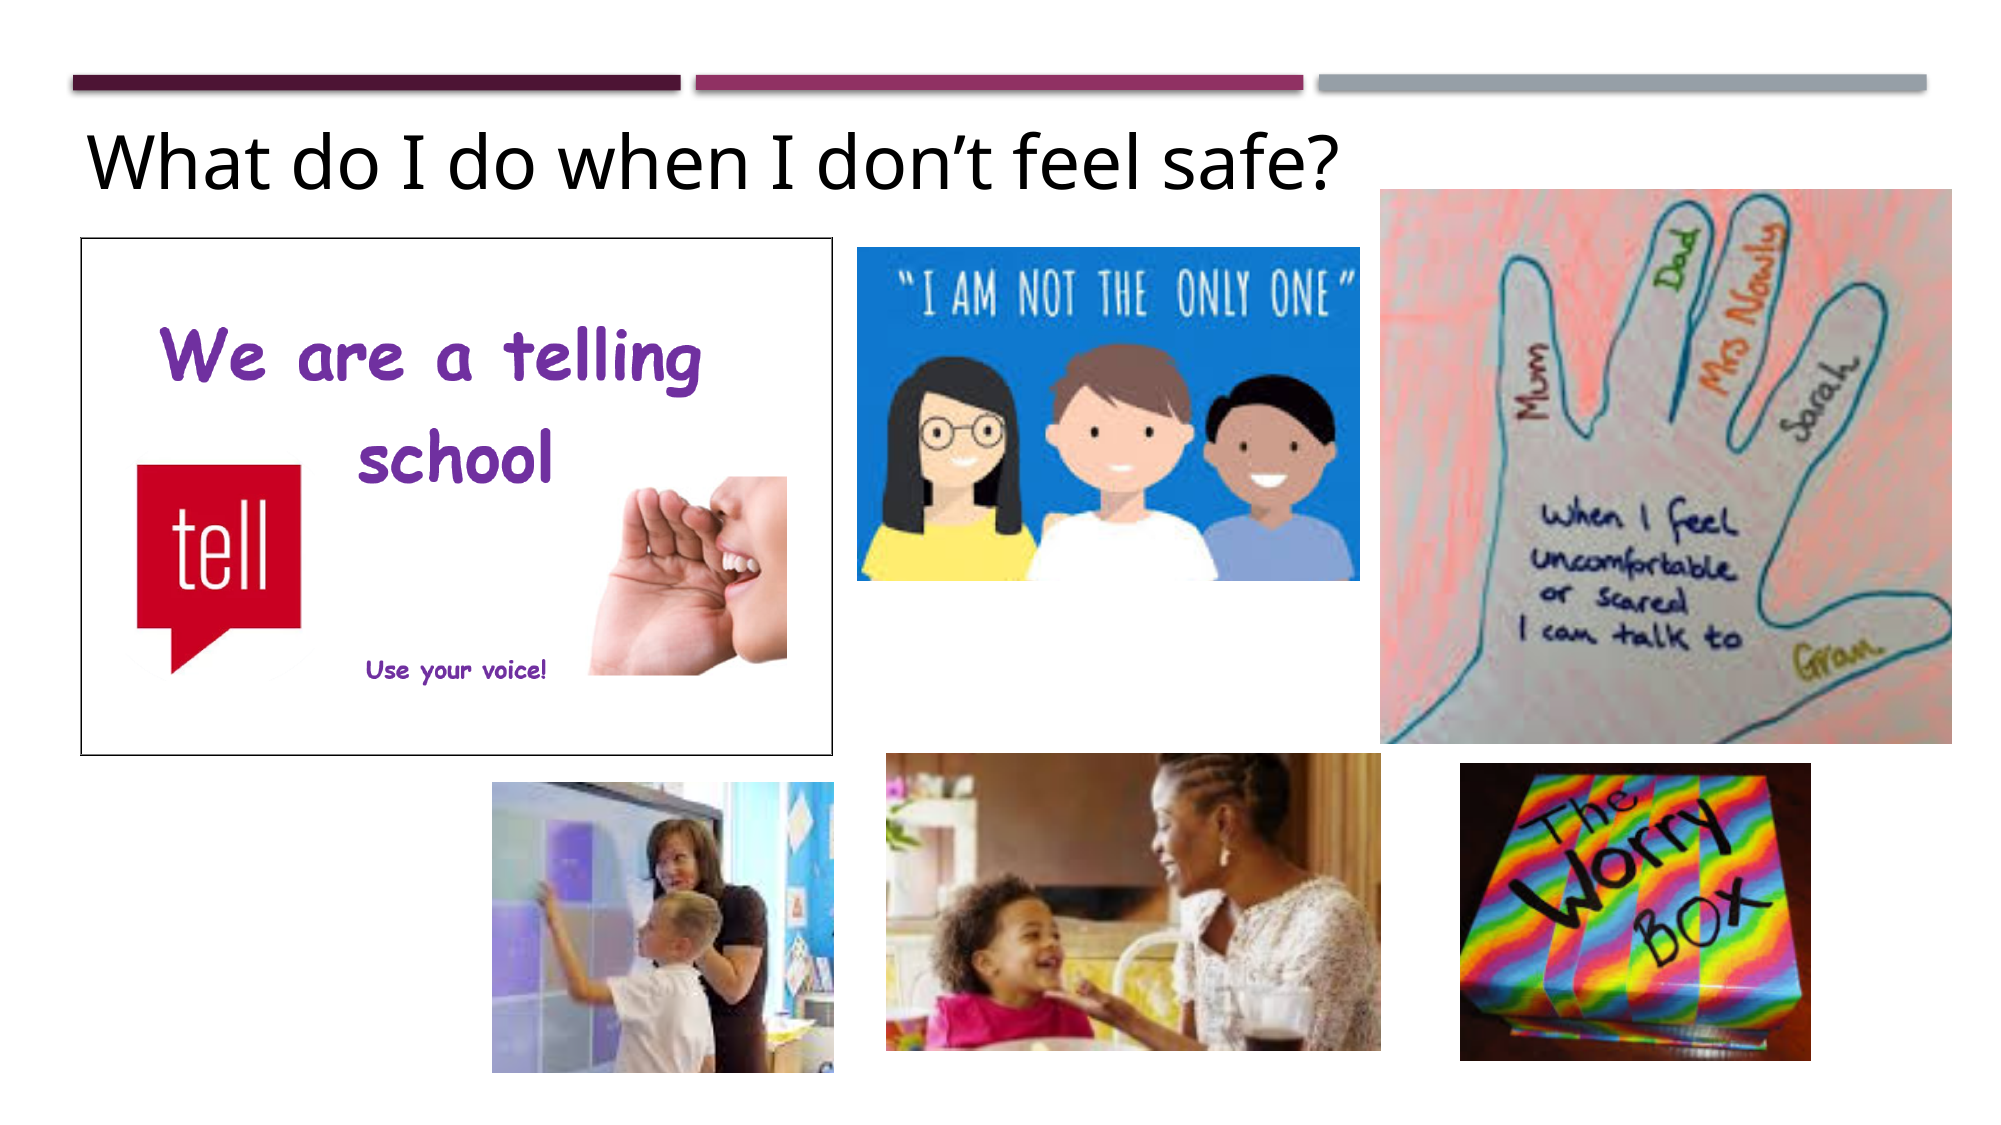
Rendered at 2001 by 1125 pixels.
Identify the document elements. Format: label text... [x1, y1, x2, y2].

picture [857, 247, 1360, 582]
text_box What do I do when I don’t feel safe? [71, 107, 1542, 303]
picture [492, 781, 834, 1074]
picture [1460, 763, 1812, 1062]
picture [70, 227, 842, 765]
picture [885, 752, 1381, 1051]
picture [1379, 189, 1952, 744]
